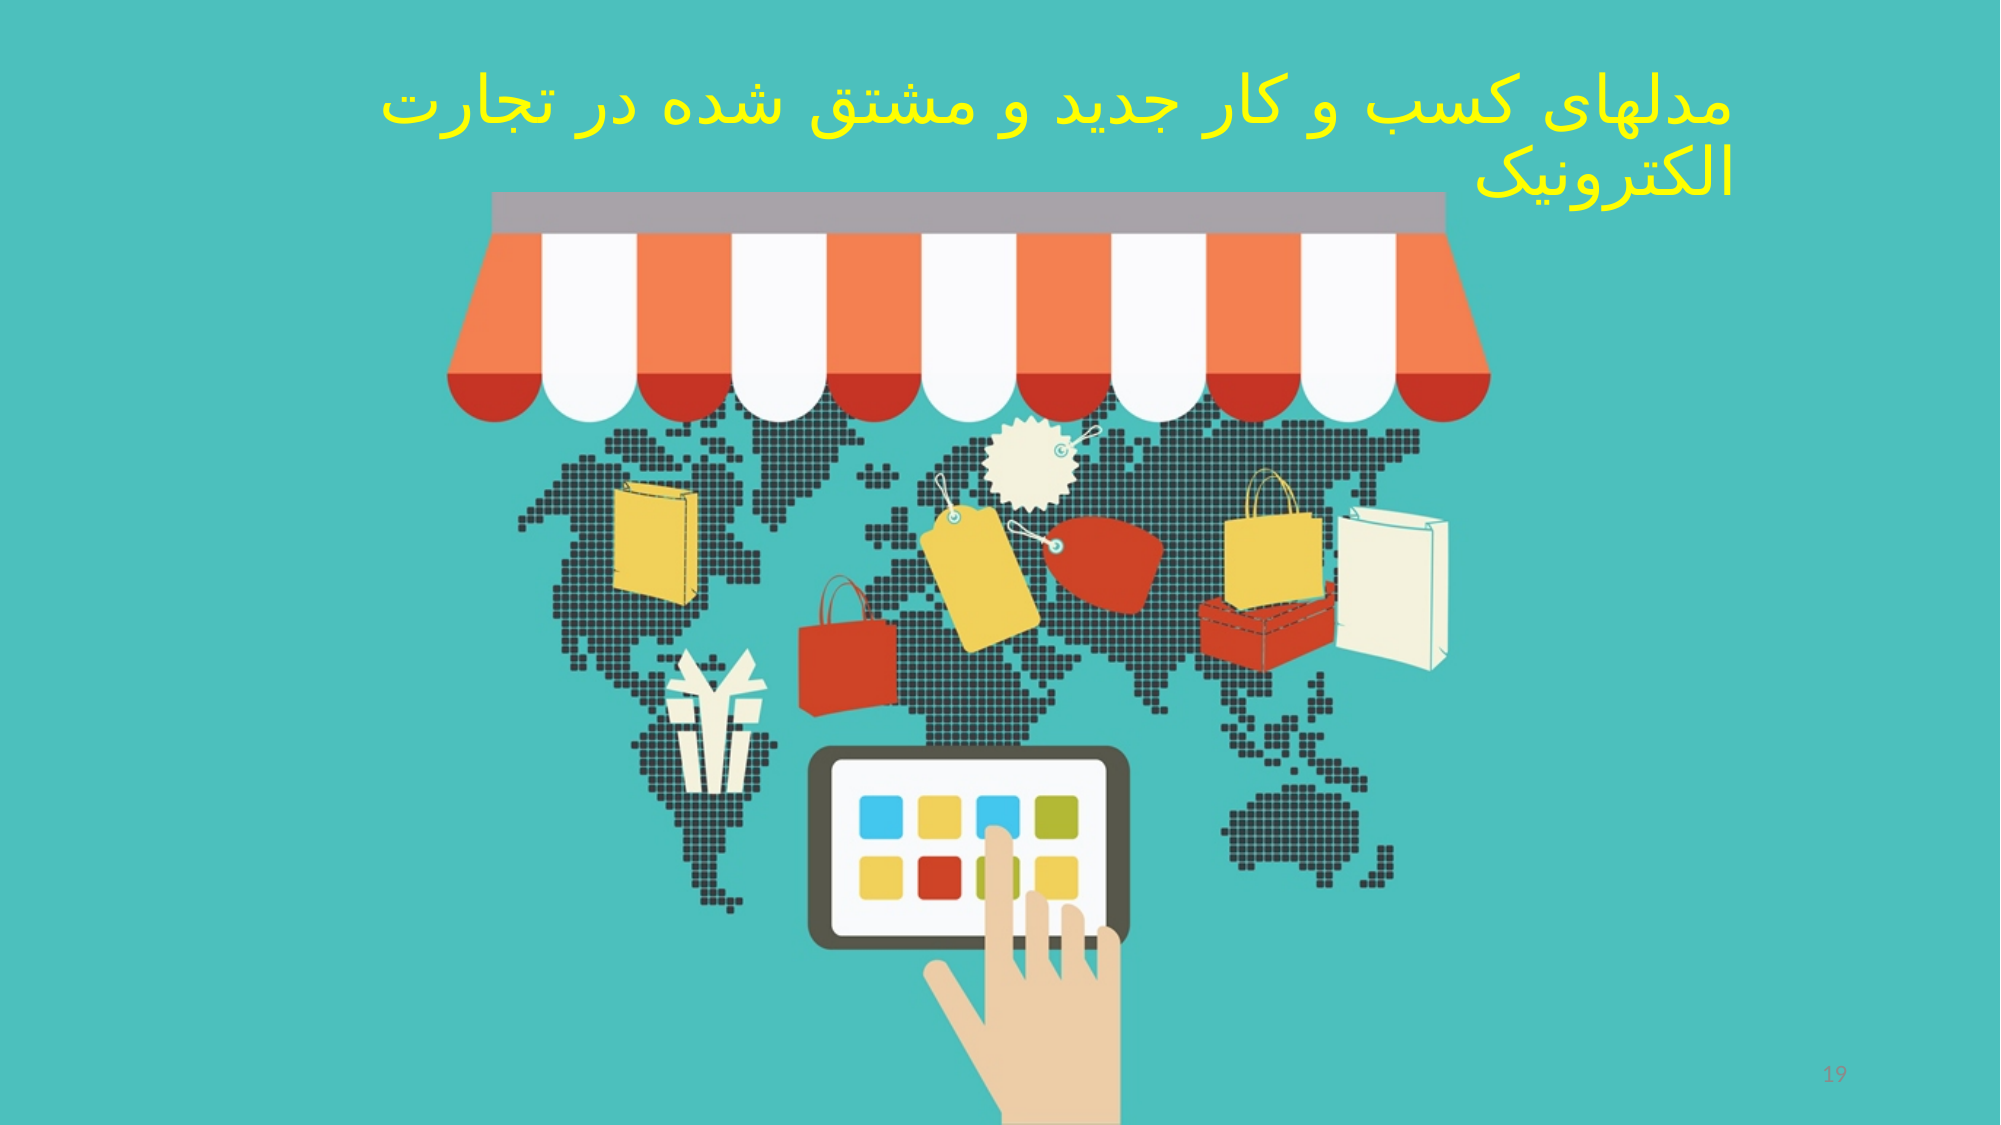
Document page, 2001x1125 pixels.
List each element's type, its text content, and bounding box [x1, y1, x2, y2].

text_box مدلهای کسب و کار جدید و مشتق شده در تجارت الکترونیک [157, 58, 1752, 269]
slide_number 19 [1588, 1042, 1863, 1103]
picture [349, 192, 1588, 1125]
